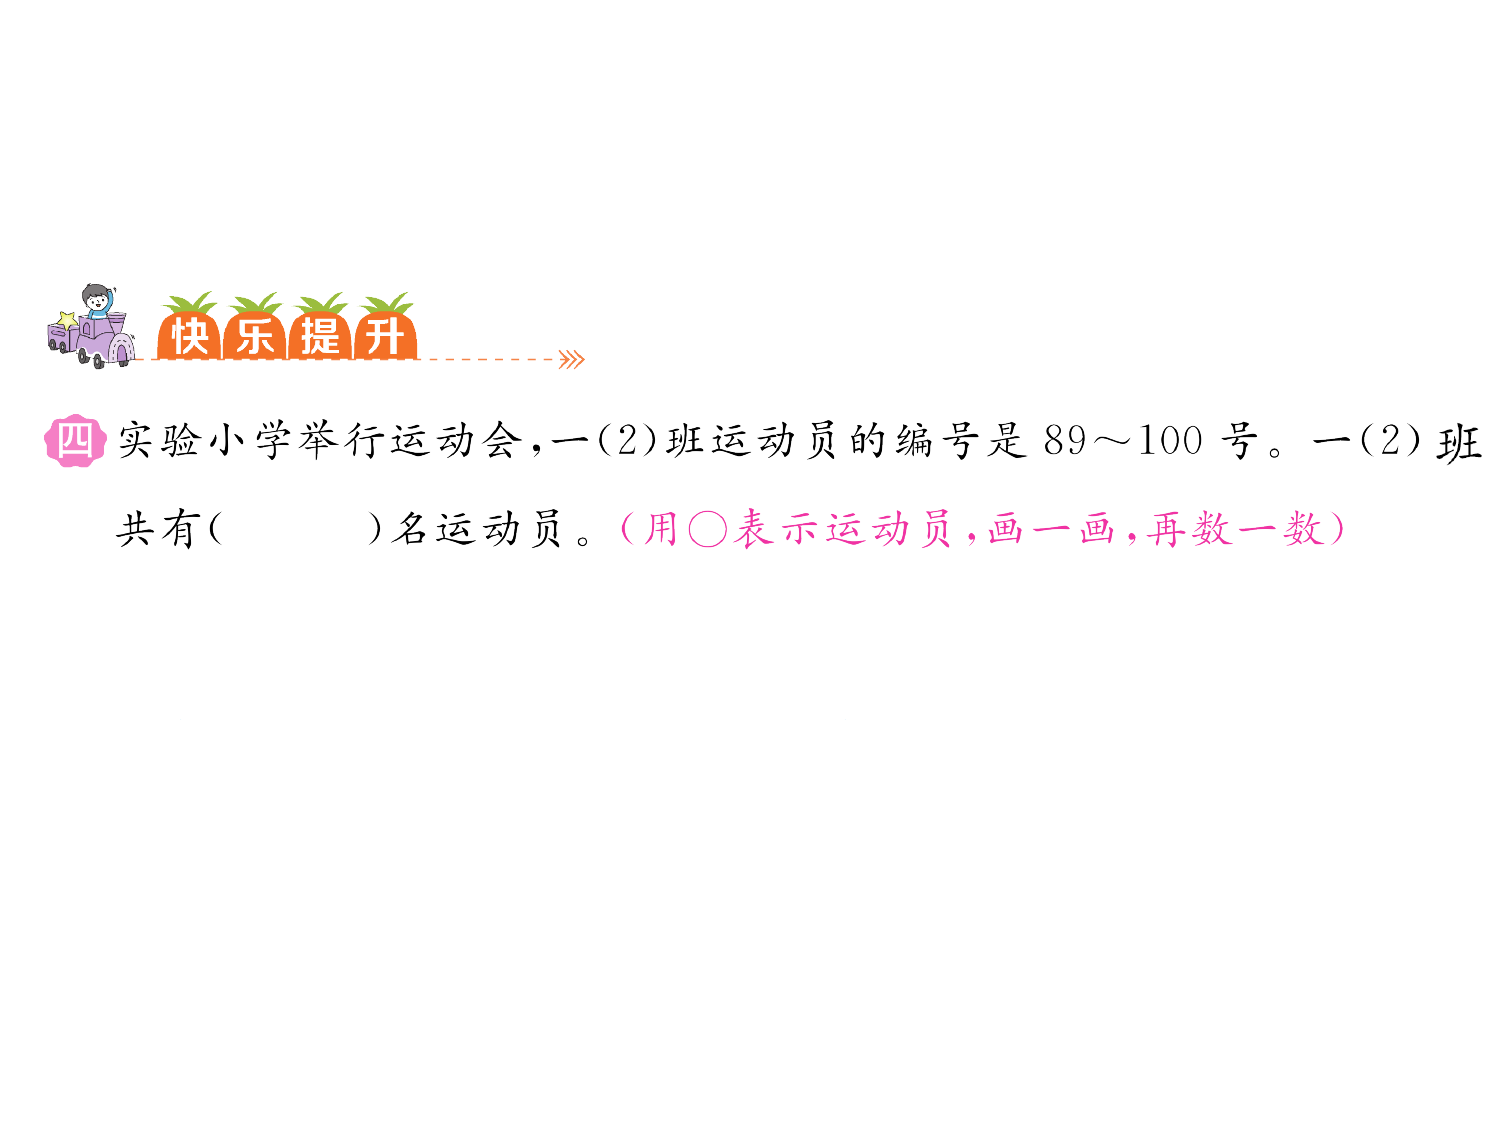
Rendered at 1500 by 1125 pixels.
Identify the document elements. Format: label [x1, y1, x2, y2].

picture [41, 267, 1488, 815]
